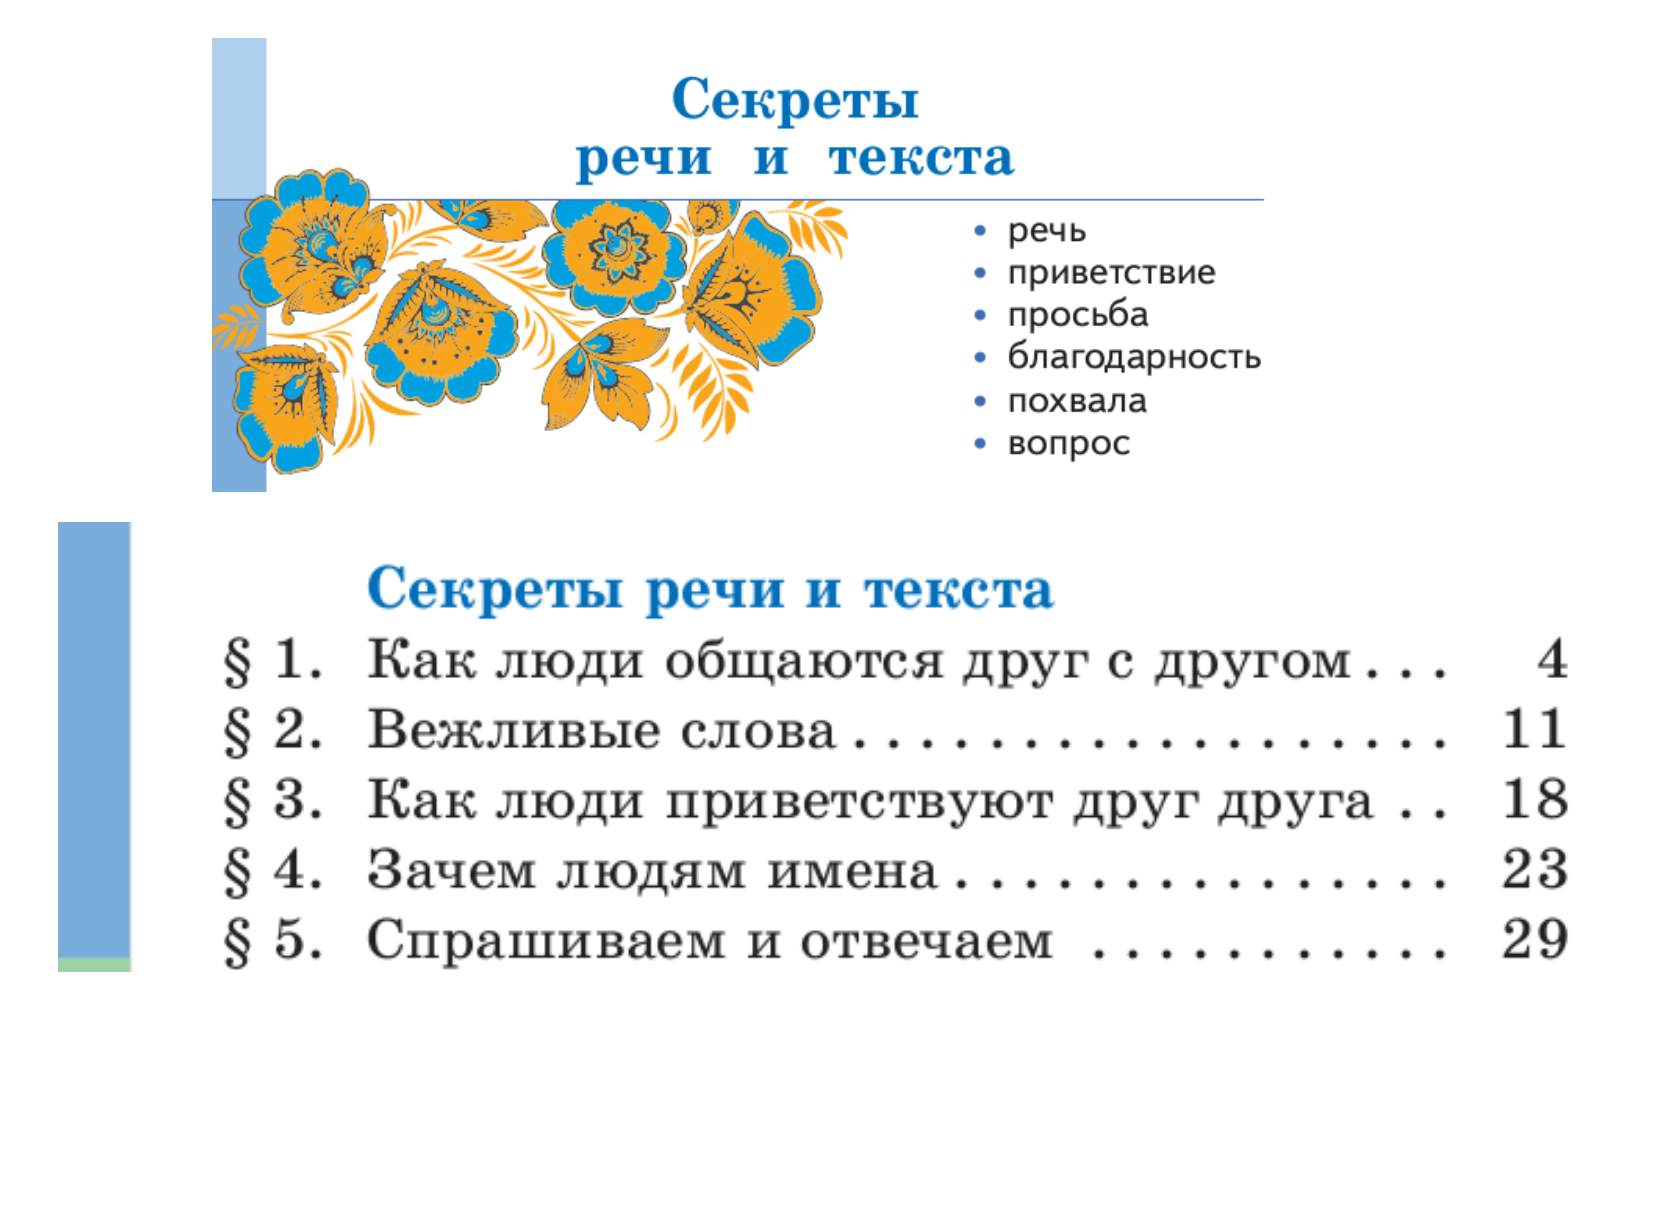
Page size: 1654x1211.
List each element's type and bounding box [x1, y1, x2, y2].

picture [212, 38, 1320, 492]
picture [58, 522, 1630, 972]
